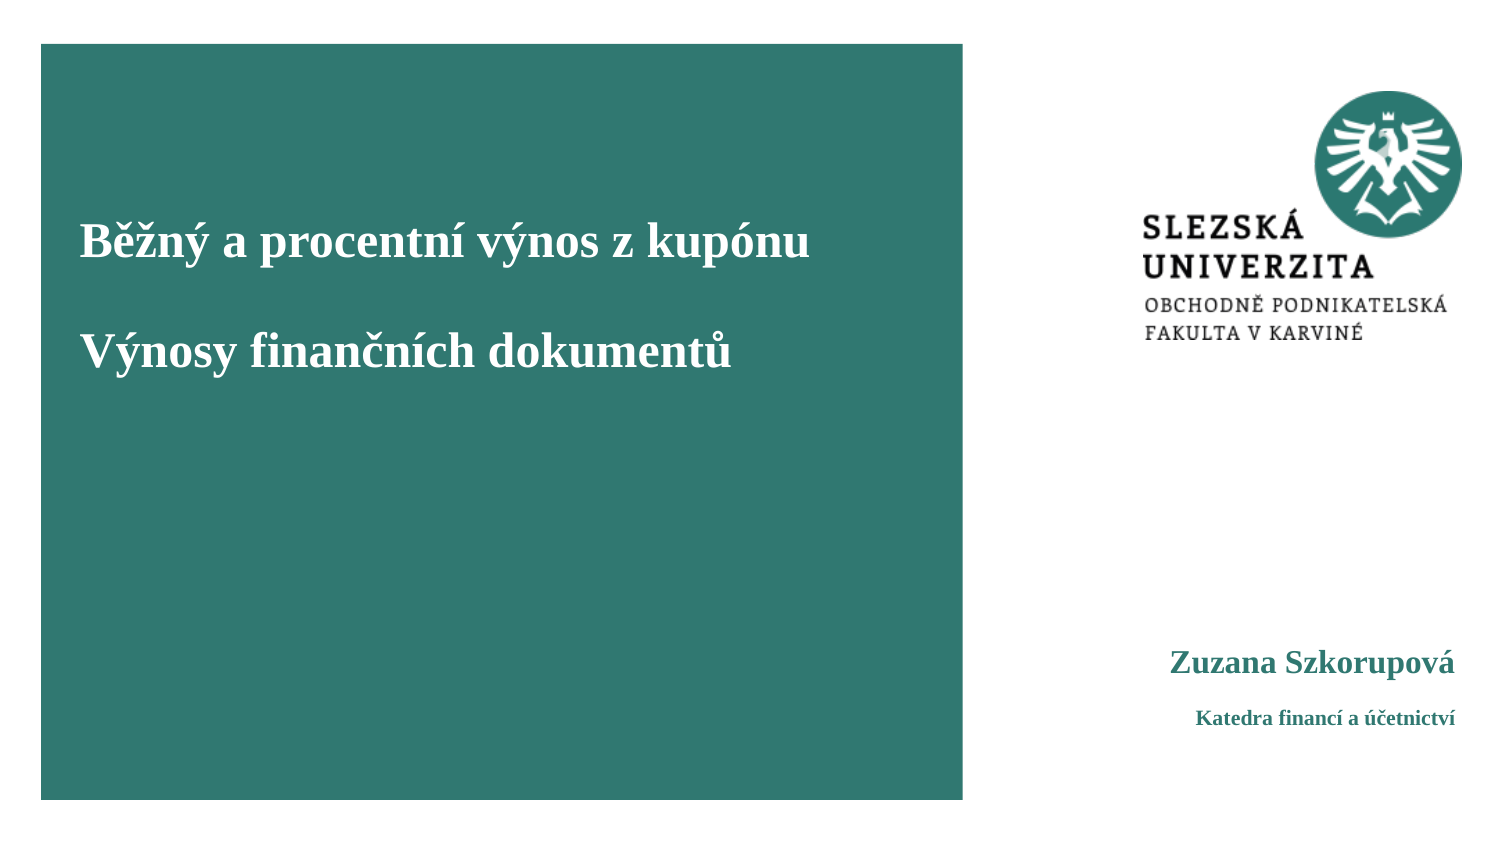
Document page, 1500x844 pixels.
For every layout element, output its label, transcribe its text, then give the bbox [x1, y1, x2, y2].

text_box Zuzana Szkorupová Katedra financí a účetnictví [1068, 635, 1471, 825]
picture [1142, 90, 1462, 340]
text_box [39, 42, 965, 802]
title Běžný a procentní výnos z kupónu Výnosy finančních dokumentů [64, 150, 904, 505]
